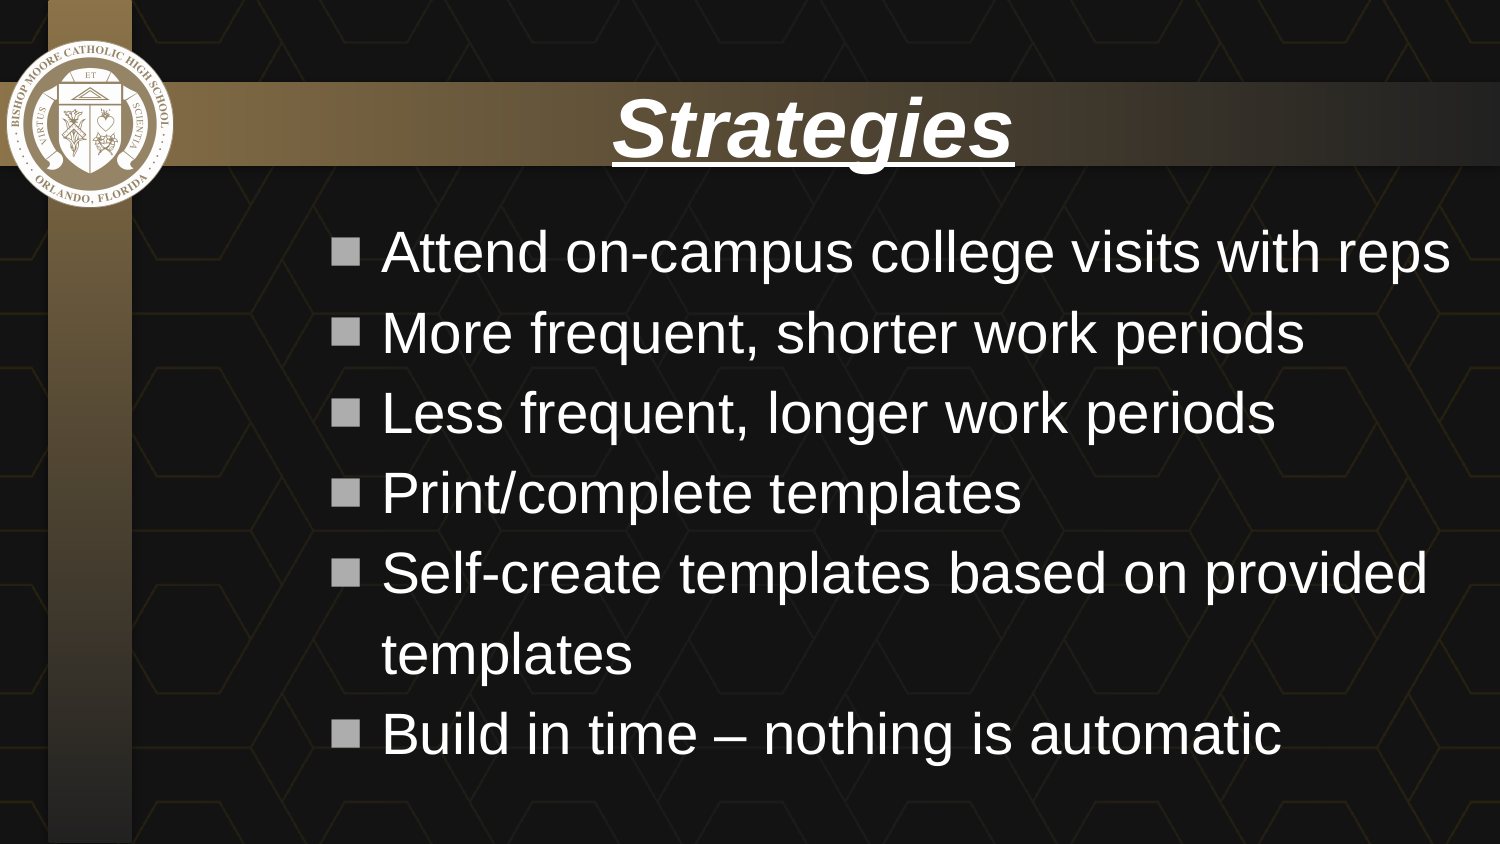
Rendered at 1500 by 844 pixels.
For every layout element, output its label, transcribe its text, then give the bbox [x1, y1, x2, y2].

picture [0, 0, 1500, 844]
list Attend on-campus college visits with reps More frequent, shorter work periods Less frequent, longer work periods Print/complete templates Self-create templates based on provided templates Build in time – nothing is automatic [141, 189, 1479, 803]
title Strategies [175, 59, 1452, 154]
